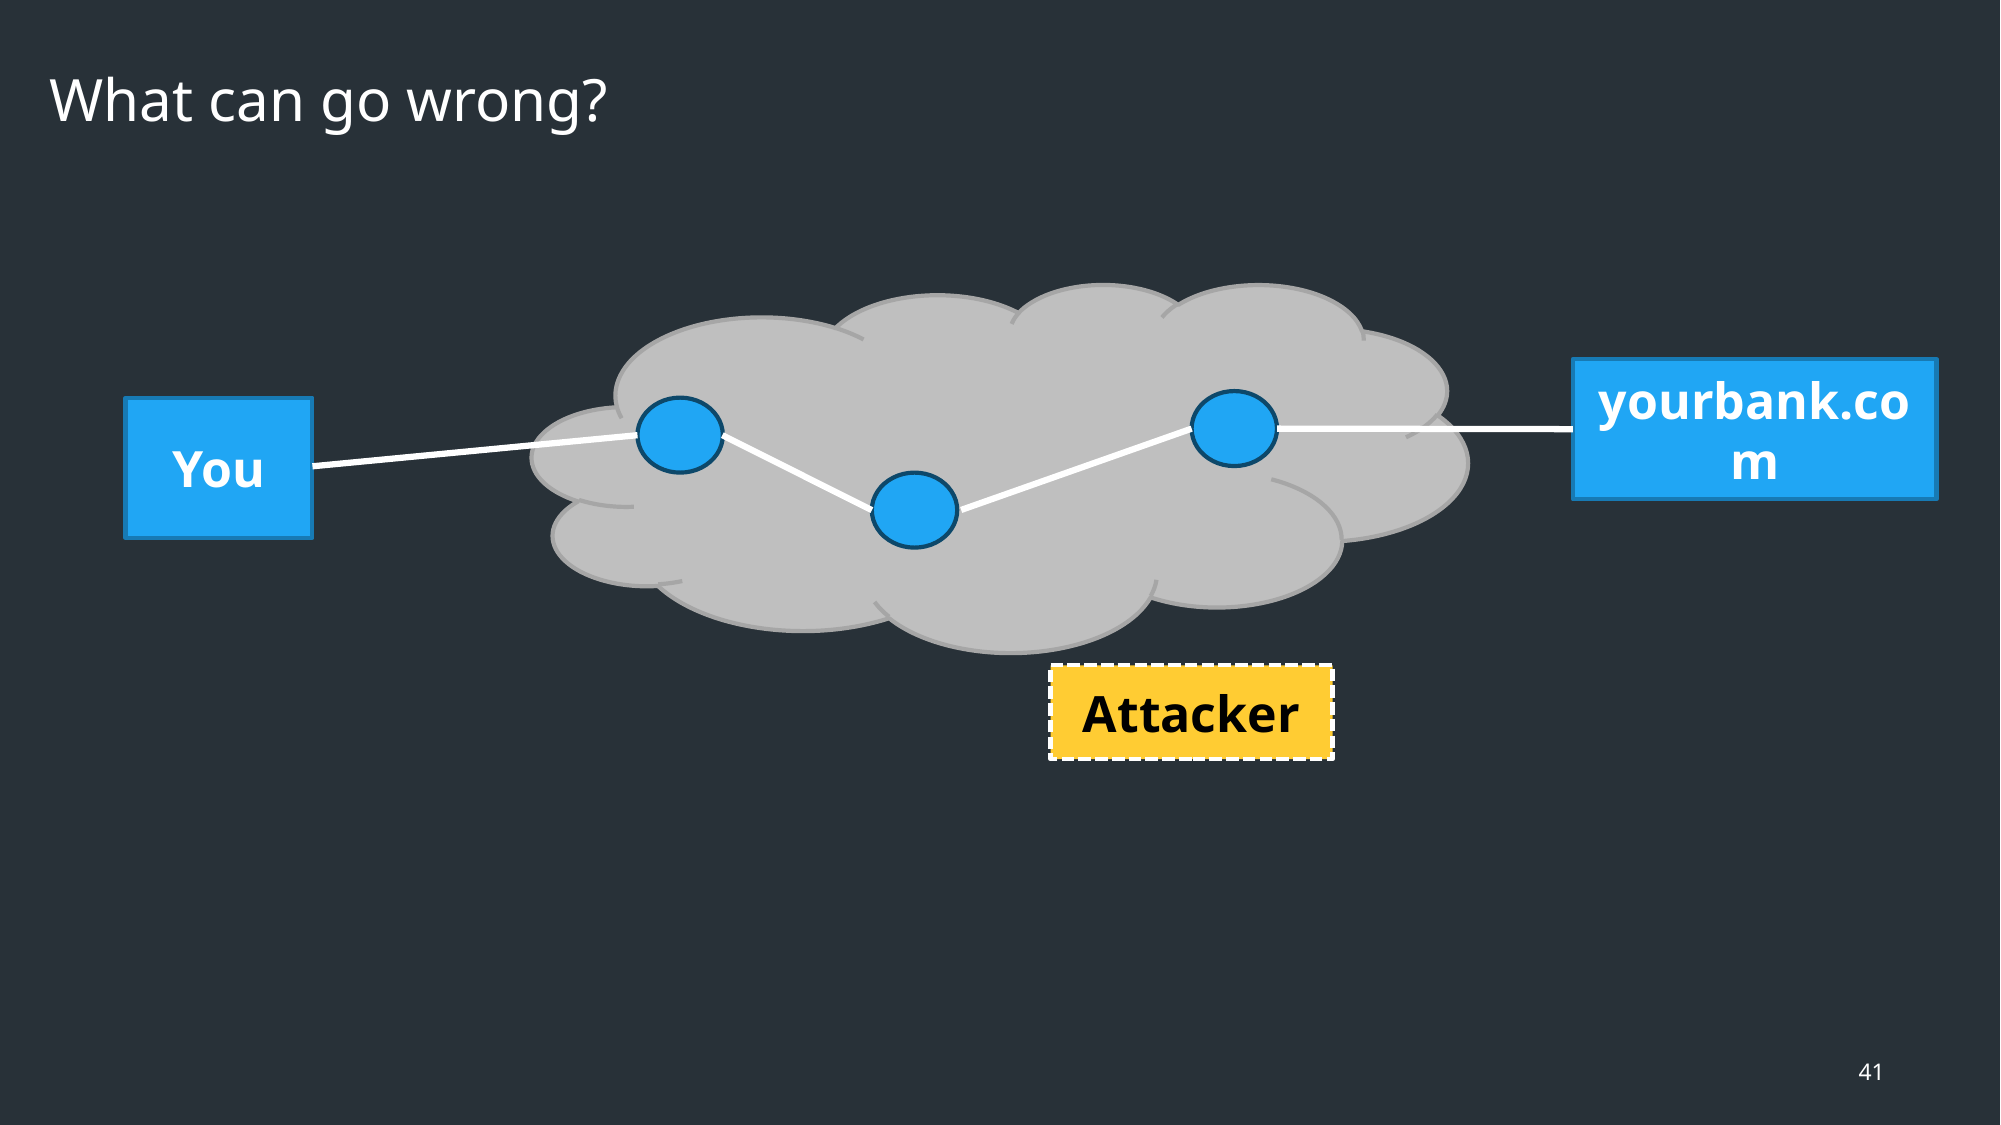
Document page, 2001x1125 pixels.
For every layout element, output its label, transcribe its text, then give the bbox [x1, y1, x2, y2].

text_box yourbank.com [1572, 358, 1937, 500]
text_box [534, 437, 1471, 656]
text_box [722, 434, 873, 511]
text_box [635, 395, 725, 475]
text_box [960, 428, 1192, 511]
text_box Attacker [1050, 665, 1333, 760]
text_box [870, 470, 959, 550]
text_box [312, 434, 638, 467]
slide_number 41 [1433, 1042, 1900, 1103]
text_box You [125, 397, 313, 538]
text_box What can go wrong? [34, 55, 623, 141]
text_box [1189, 388, 1279, 469]
text_box [540, 282, 1453, 491]
